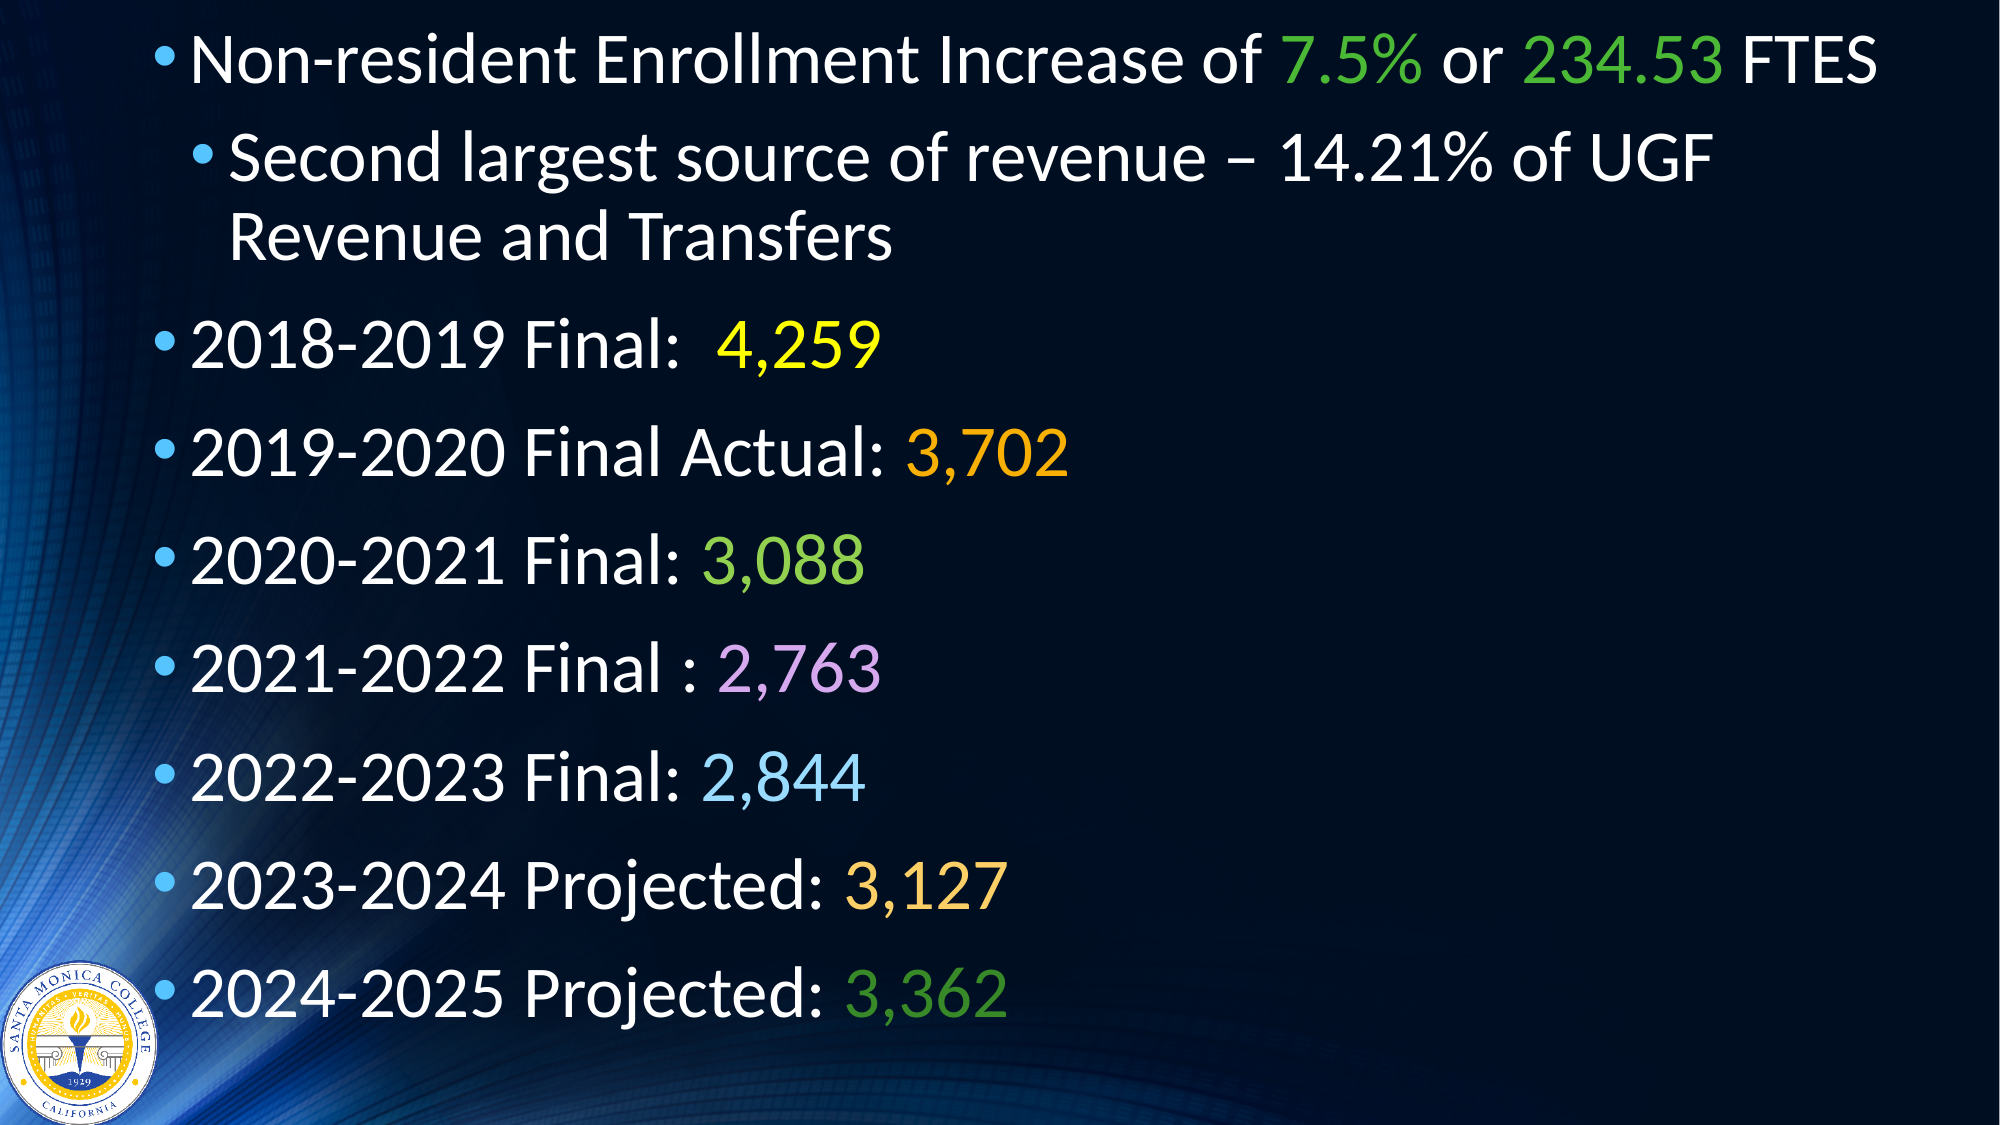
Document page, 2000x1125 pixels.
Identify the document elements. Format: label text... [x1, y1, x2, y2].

list Non-resident Enrollment Increase of 7.5% or 234.53 FTES Second largest source of revenue – 14.21% of UGF Revenue and Transfers 2018-2019 Final: 4,259 2019-2020 Final Actual: 3,702 2020-2021 Final: 3,088 2021-2022 Final : 2,763 2022-2023 Final: 2,844 2023-2024 Projected: 3,127 2024-2025 Projected: 3,362 [137, 12, 1988, 1044]
picture [0, 0, 2000, 1125]
